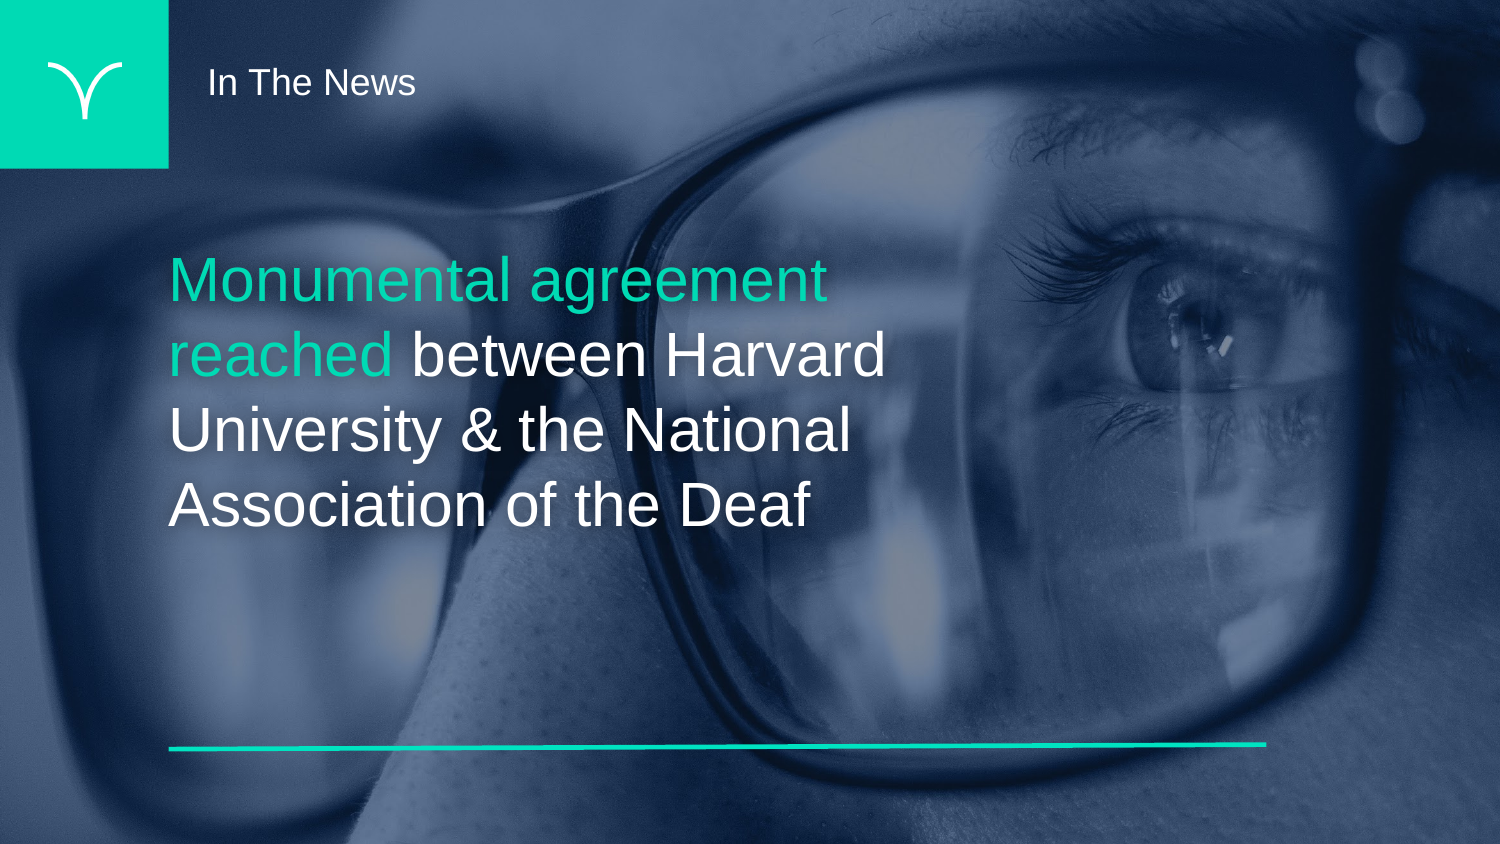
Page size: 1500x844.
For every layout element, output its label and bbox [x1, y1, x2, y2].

picture [0, 0, 1500, 844]
text_box [168, 744, 1267, 750]
